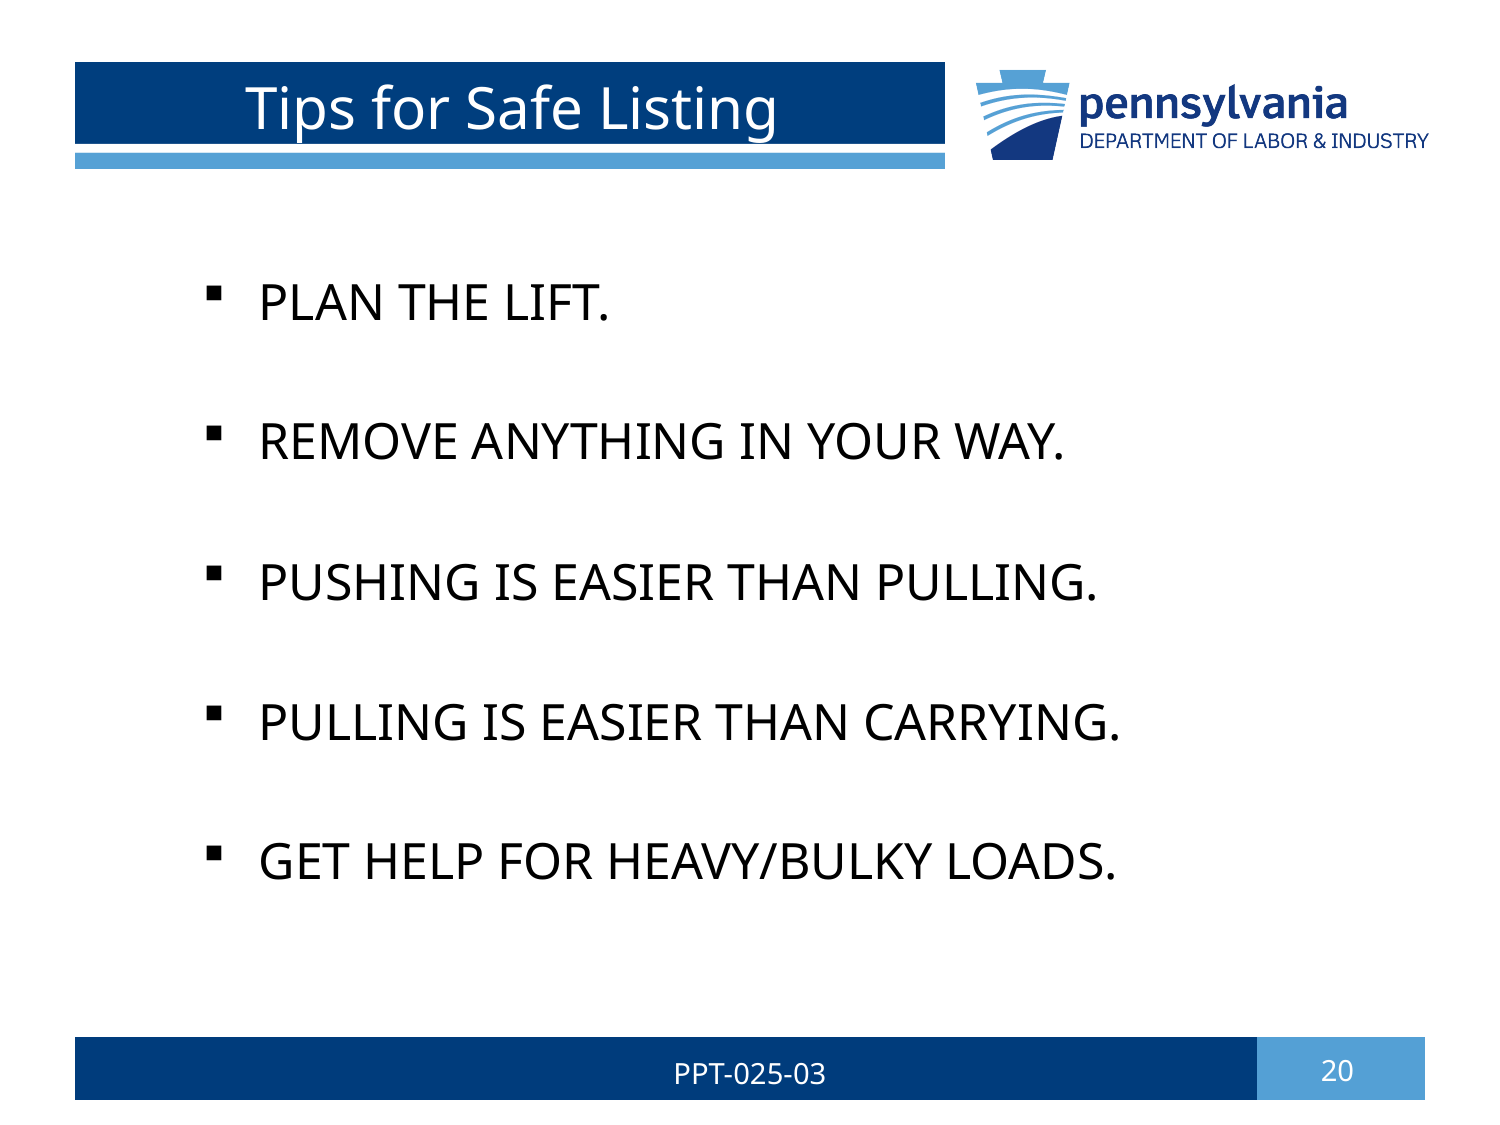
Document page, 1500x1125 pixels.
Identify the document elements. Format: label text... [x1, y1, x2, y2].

footer PPT-025-03 [512, 1042, 988, 1103]
slide_number 20 [1250, 1042, 1425, 1103]
picture [75, 1037, 1425, 1100]
title Tips for Safe Listing [75, 62, 950, 150]
picture [75, 62, 1429, 169]
subtitle PLAN THE LIFT. REMOVE ANYTHING IN YOUR WAY. PUSHING IS EASIER THAN PULLING. PULLING IS EASIER THAN CARRYING. GET HELP FOR HEAVY/BULKY LOADS. [187, 262, 1325, 975]
